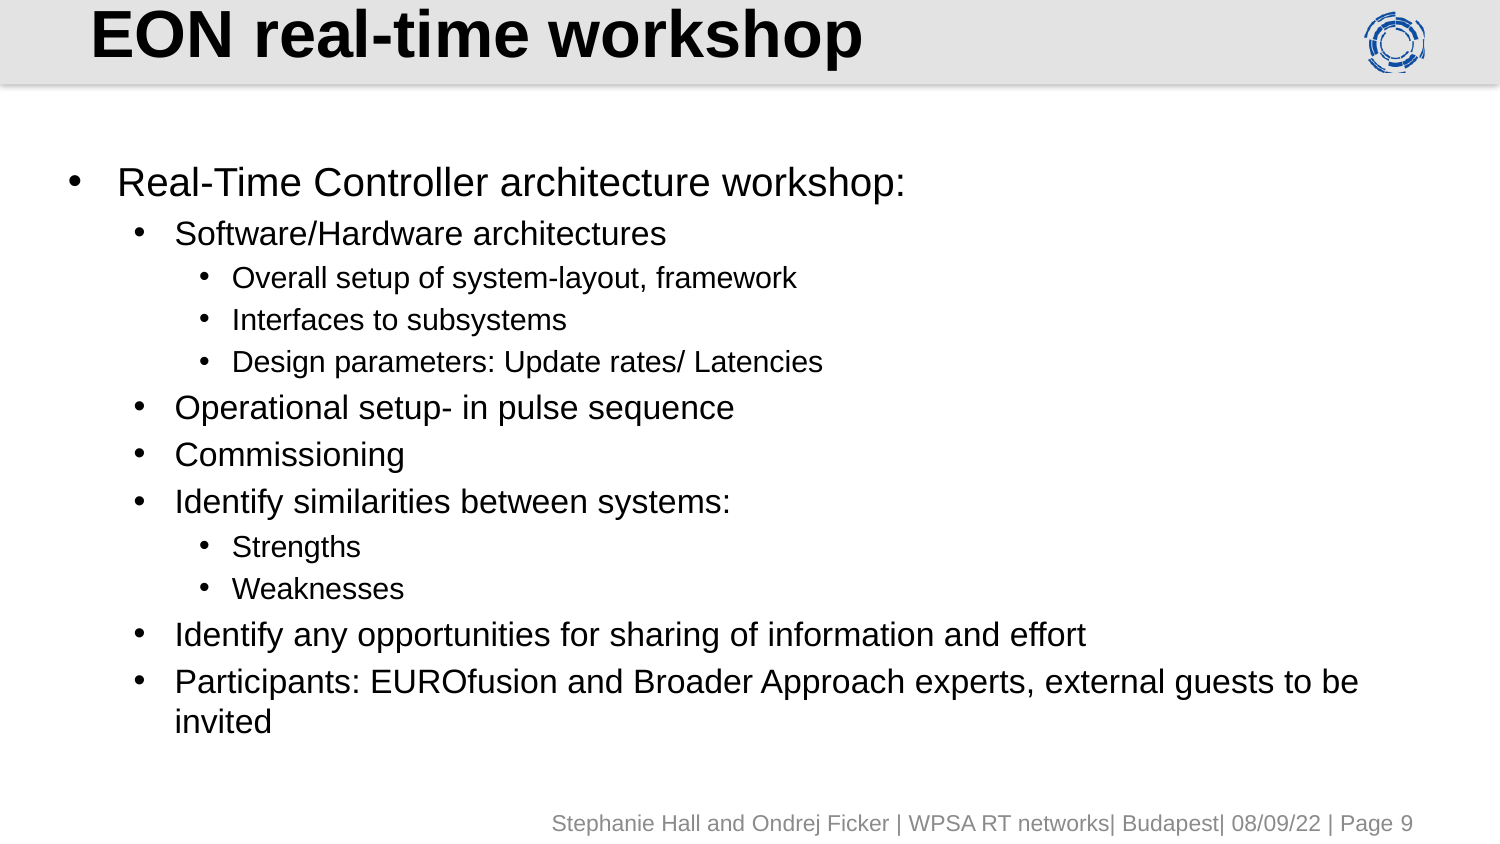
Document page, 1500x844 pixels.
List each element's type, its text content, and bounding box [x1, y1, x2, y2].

title EON real-time workshop [75, 9, 1313, 66]
list Real-Time Controller architecture workshop: Software/Hardware architectures Overall setup of system-layout, framework Interfaces to subsystems Design parameters: Update rates/ Latencies Operational setup- in pulse sequence Commissioning Identify similarities between systems: Strengths Weaknesses Identify any opportunities for sharing of information and effort Participants: EUROfusion and Broader Approach experts, external guests to be invited [52, 91, 1416, 752]
footer Stephanie Hall and Ondrej Ficker | WPSA RT networks| Budapest| 08/09/22 | Page 9 [76, 805, 1429, 839]
